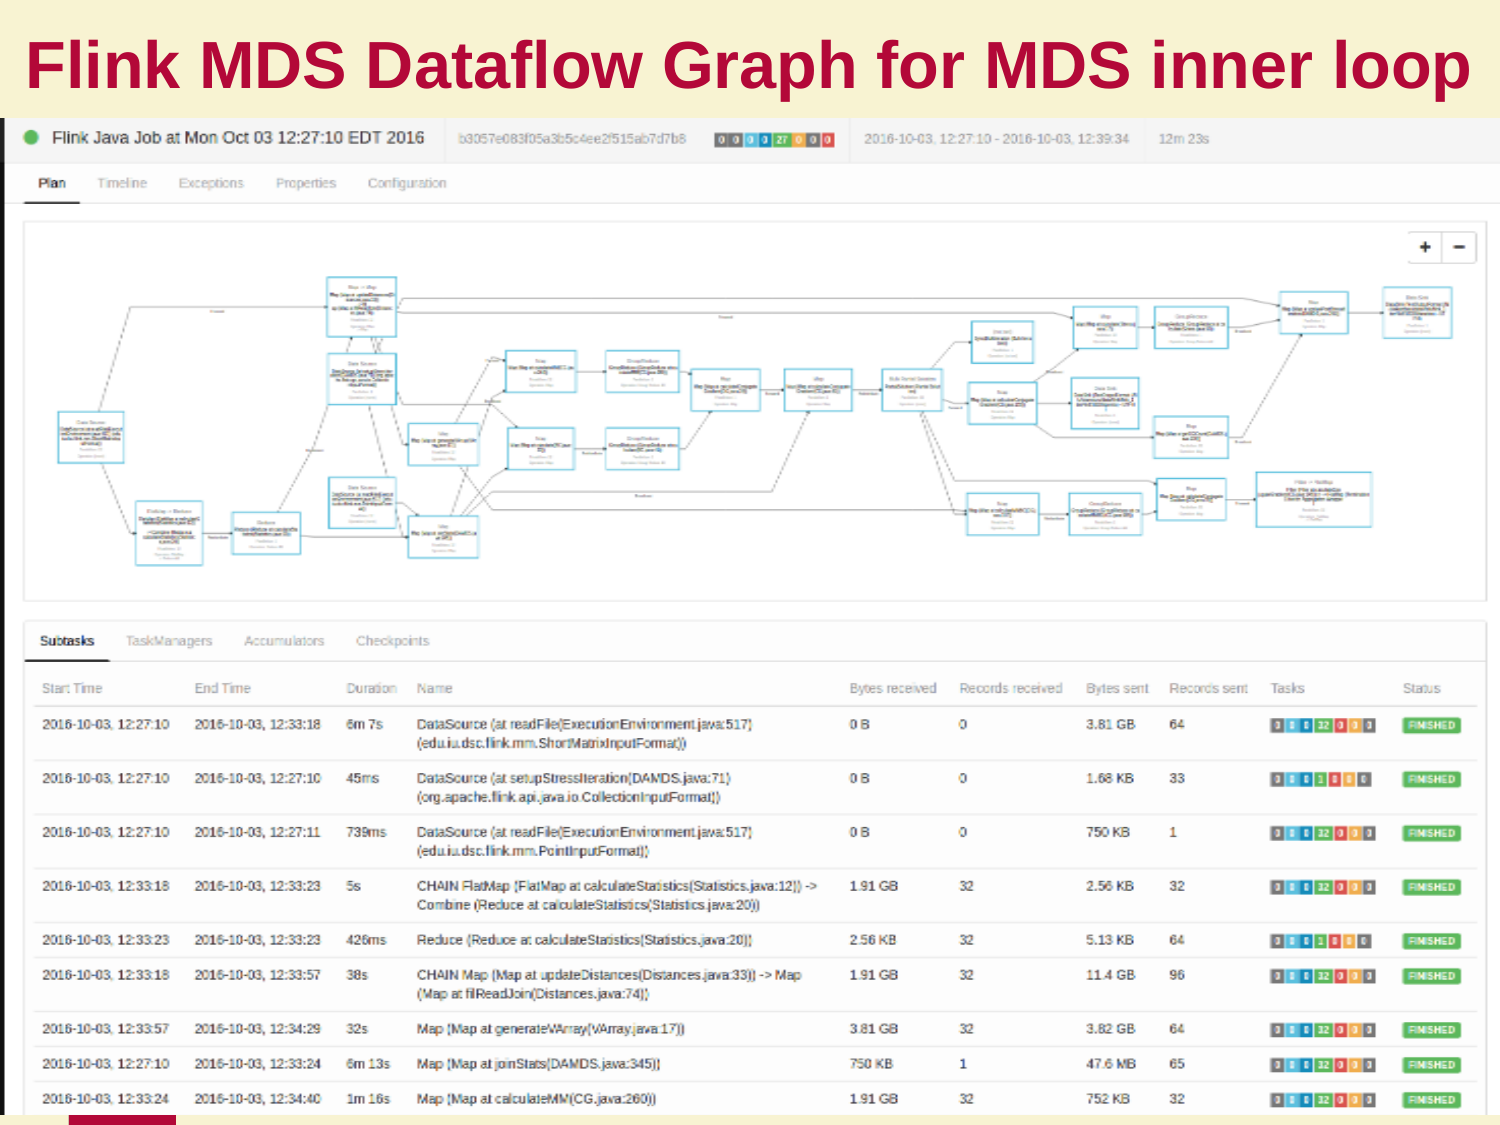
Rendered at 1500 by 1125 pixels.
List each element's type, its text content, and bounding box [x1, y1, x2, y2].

picture [0, 118, 1500, 1125]
title Flink MDS Dataflow Graph for MDS inner loop [0, 0, 1500, 118]
